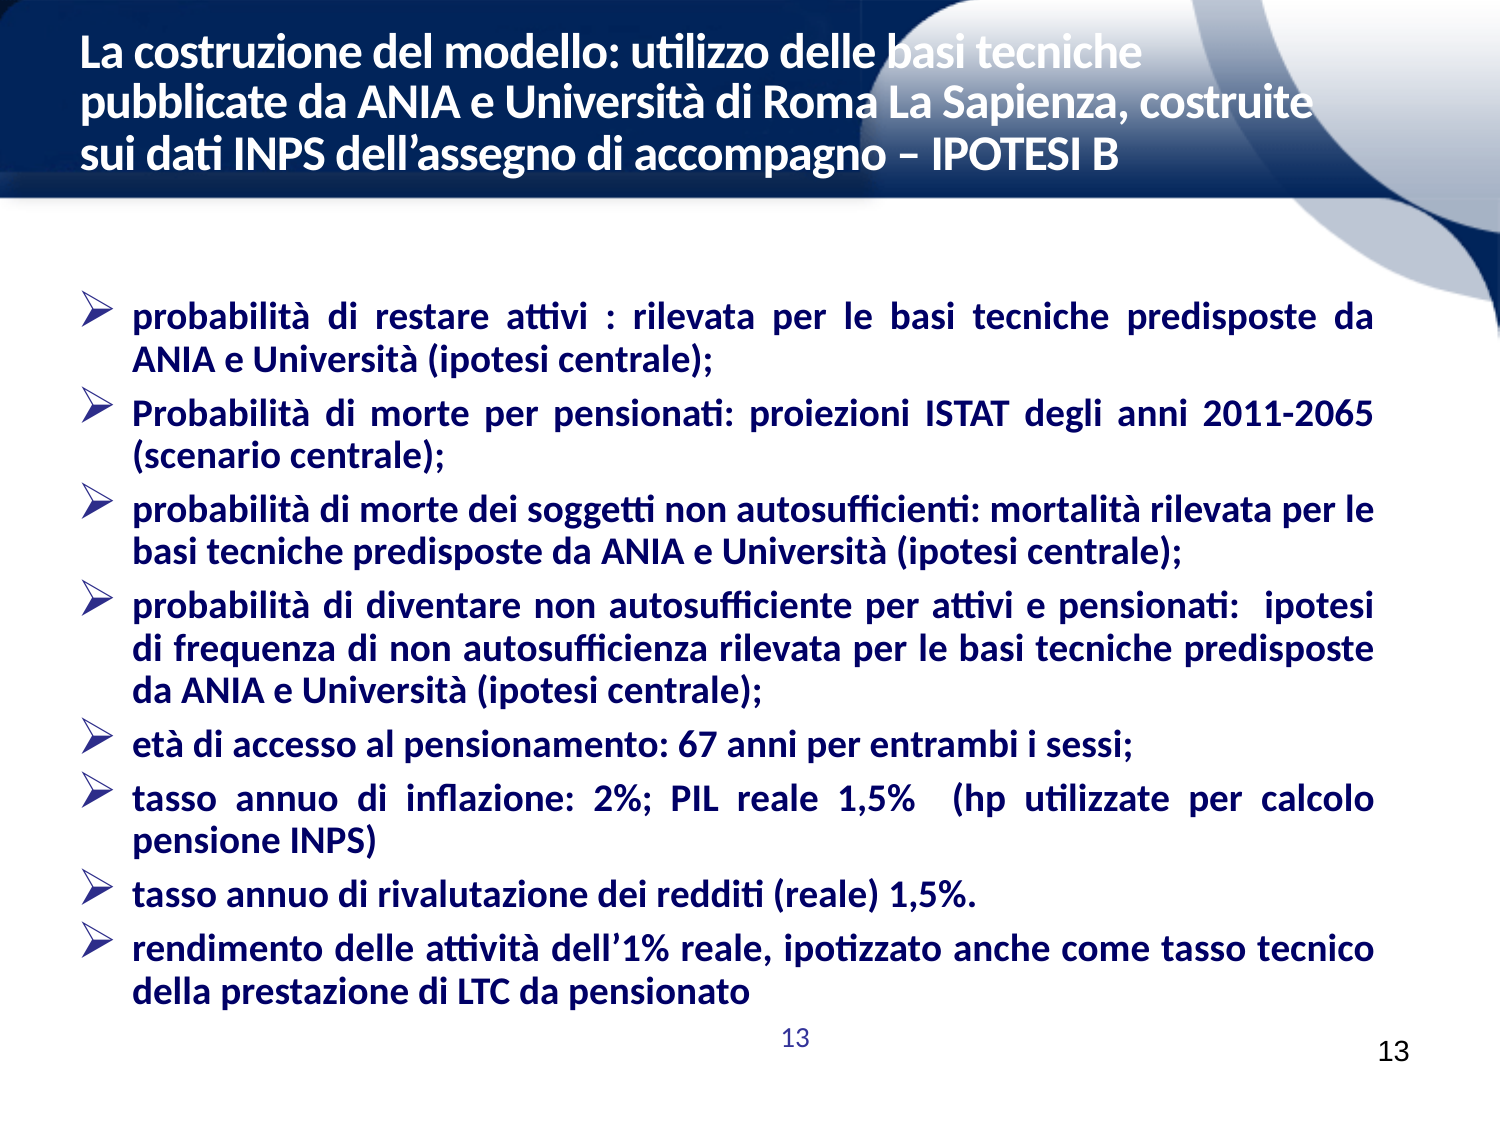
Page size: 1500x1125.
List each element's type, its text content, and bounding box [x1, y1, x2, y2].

text_box probabilità di restare attivi : rilevata per le basi tecniche predisposte da ANIA e Università (ipotesi centrale); Probabilità di morte per pensionati: proiezioni ISTAT degli anni 2011-2065 (scenario centrale); probabilità di morte dei soggetti non autosufficienti: mortalità rilevata per le basi tecniche predisposte da ANIA e Università (ipotesi centrale); probabilità di diventare non autosufficiente per attivi e pensionati: ipotesi di frequenza di non autosufficienza rilevata per le basi tecniche predisposte da ANIA e Università (ipotesi centrale); età di accesso al pensionamento: 67 anni per entrambi i sessi; tasso annuo di inflazione: 2%; PIL reale 1,5% (hp utilizzate per calcolo pensione INPS) tasso annuo di rivalutazione dei redditi (reale) 1,5%. rendimento delle attività dell’1% reale, ipotizzato anche come tasso tecnico della prestazione di LTC da pensionato [77, 288, 1377, 1024]
picture [0, 0, 1500, 717]
text_box La costruzione del modello: utilizzo delle basi tecniche pubblicate da ANIA e Università di Roma La Sapienza, costruite sui dati INPS dell’assegno di accompagno – IPOTESI B [64, 0, 1332, 188]
slide_number 13 [1074, 1024, 1426, 1103]
